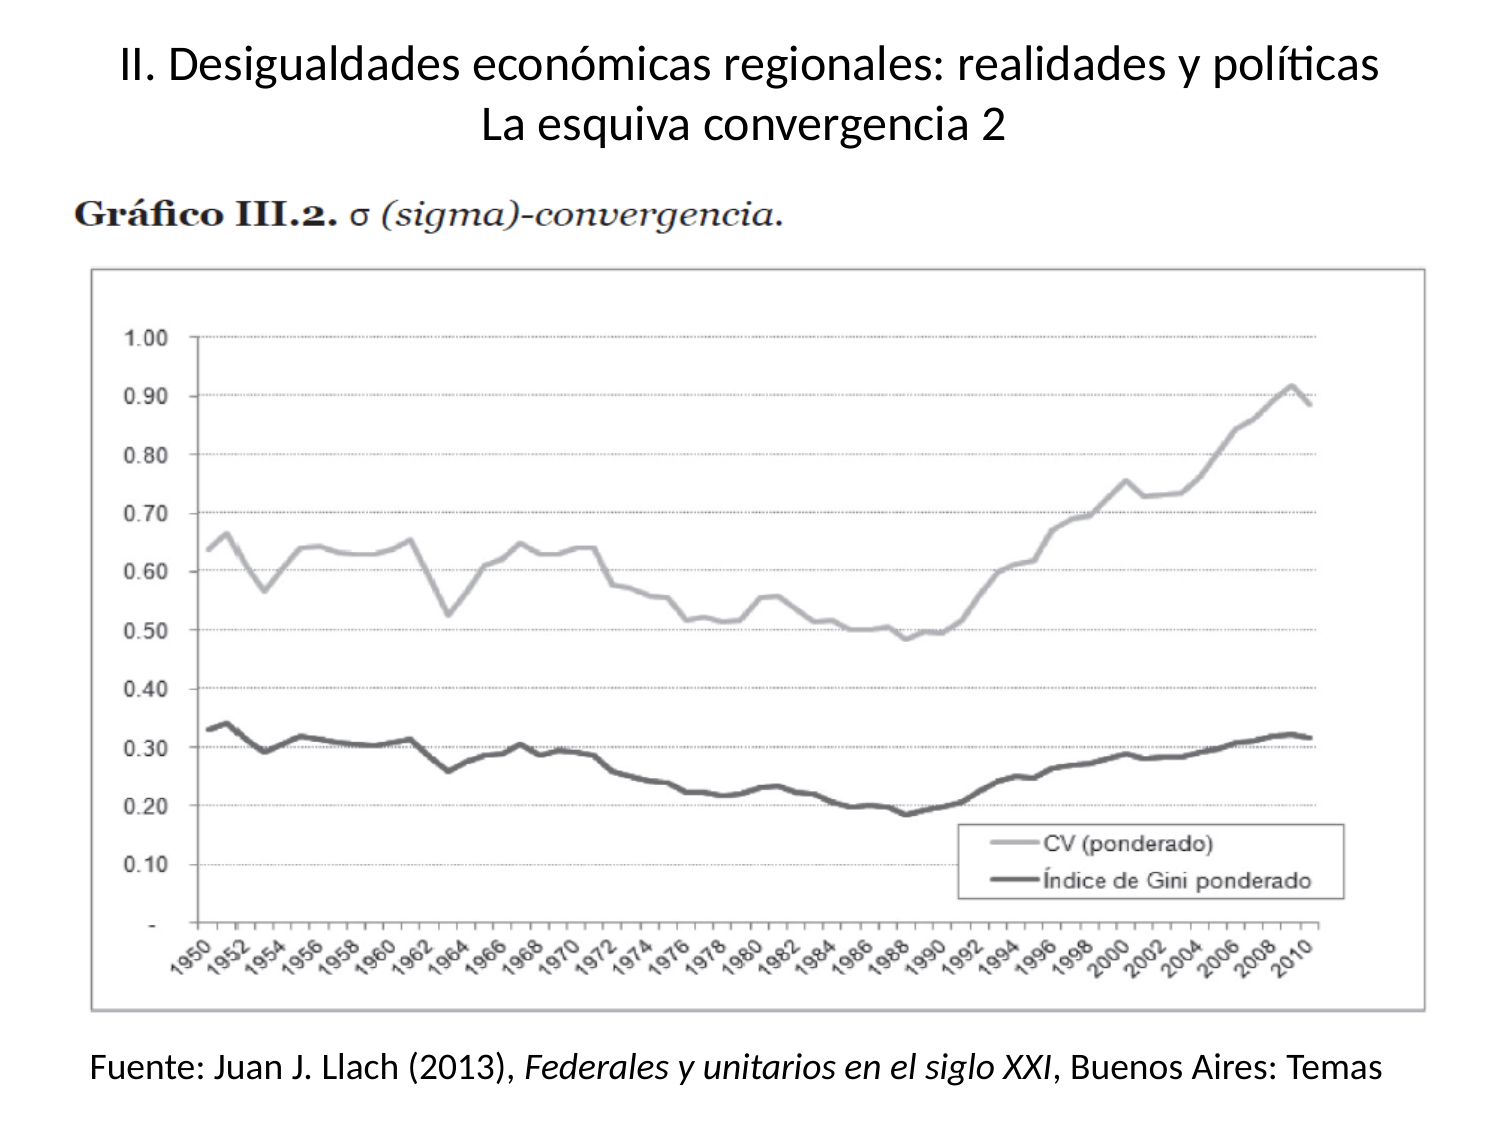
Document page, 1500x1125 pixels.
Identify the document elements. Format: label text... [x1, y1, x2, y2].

title II. Desigualdades económicas regionales: realidades y políticas La esquiva convergencia 2 [75, 30, 1425, 150]
text_box Fuente: Juan J. Llach (2013), Federales y unitarios en el siglo XXI, Buenos Aires: Temas [74, 1034, 1407, 1095]
picture [69, 196, 1436, 1019]
